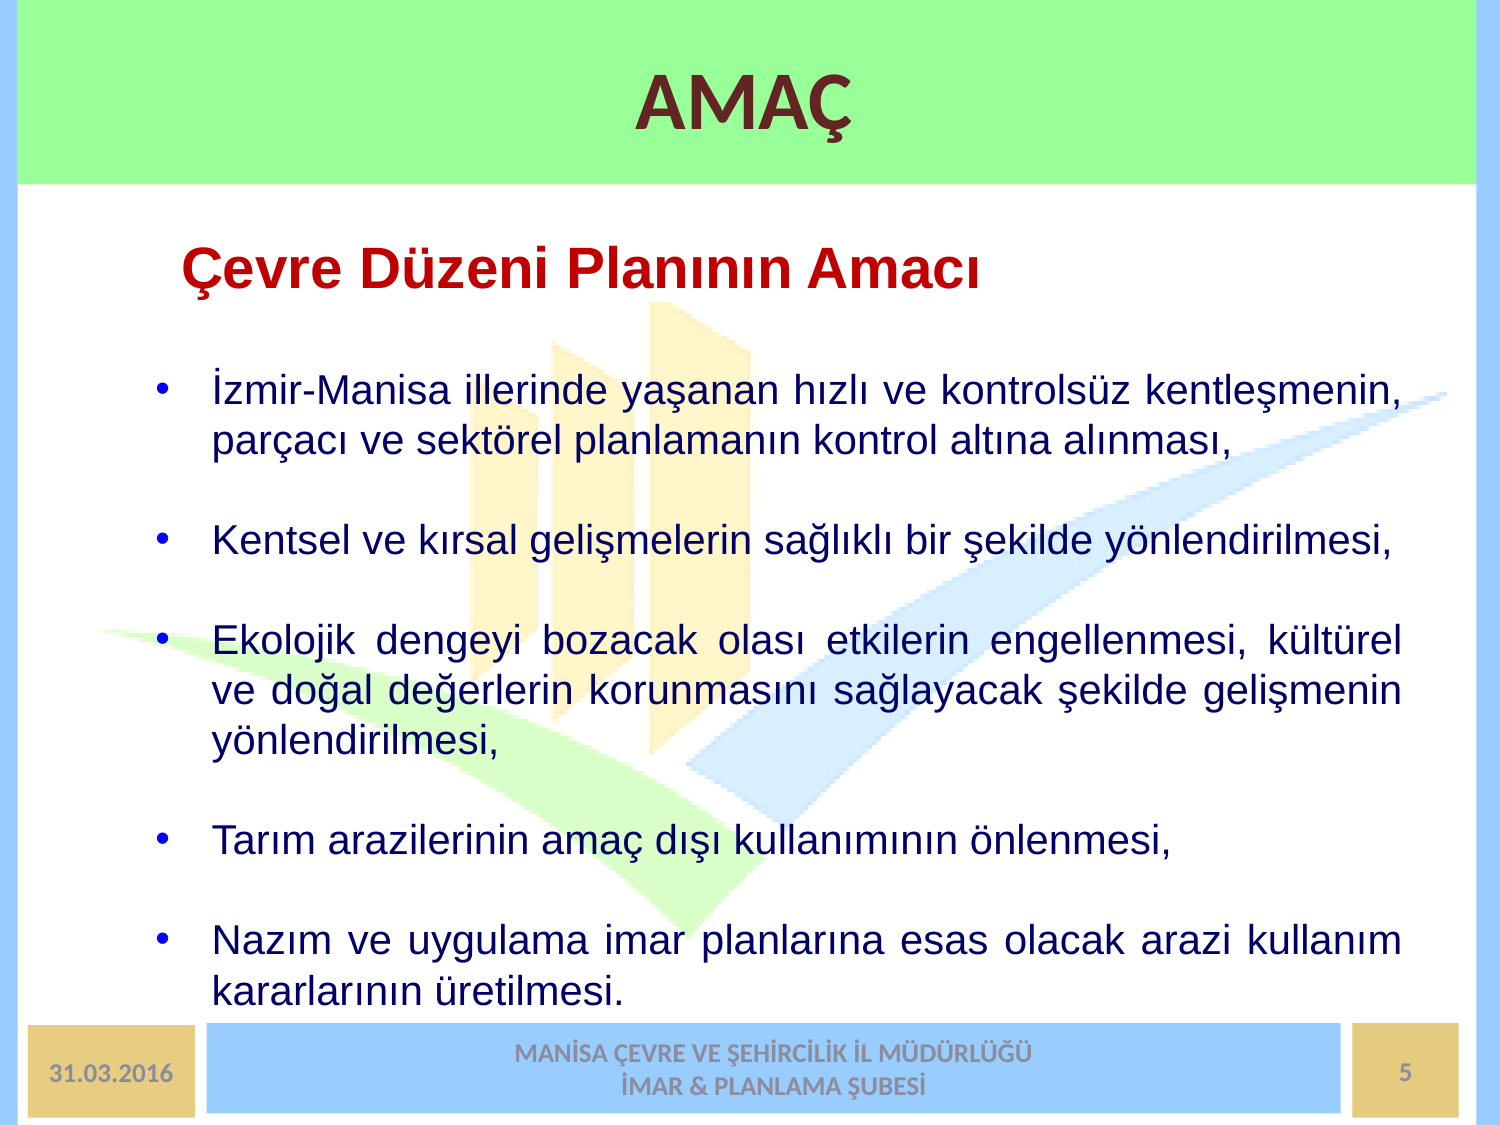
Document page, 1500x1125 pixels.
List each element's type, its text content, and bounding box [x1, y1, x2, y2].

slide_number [27, 1025, 195, 1118]
footer MANİSA ÇEVRE VE ŞEHİRCİLİK İL MÜDÜRLÜĞÜ İMAR & PLANLAMA ŞUBESİ [206, 1023, 1341, 1114]
title AMAÇ [41, 30, 1447, 162]
text_box İzmir-Manisa illerinde yaşanan hızlı ve kontrolsüz kentleşmenin, parçacı ve sektörel planlamanın kontrol altına alınması, Kentsel ve kırsal gelişmelerin sağlıklı bir şekilde yönlendirilmesi, Ekolojik dengeyi bozacak olası etkilerin engellenmesi, kültürel ve doğal değerlerin korunmasını sağlayacak şekilde gelişmenin yönlendirilmesi, Tarım arazilerinin amaç dışı kullanımının önlenmesi, Nazım ve uygulama imar planlarına esas olacak arazi kullanım kararlarının üretilmesi. [140, 355, 1418, 1003]
slide_number 5 [1352, 1023, 1459, 1118]
text_box Çevre Düzeni Planının Amacı [166, 222, 1385, 308]
